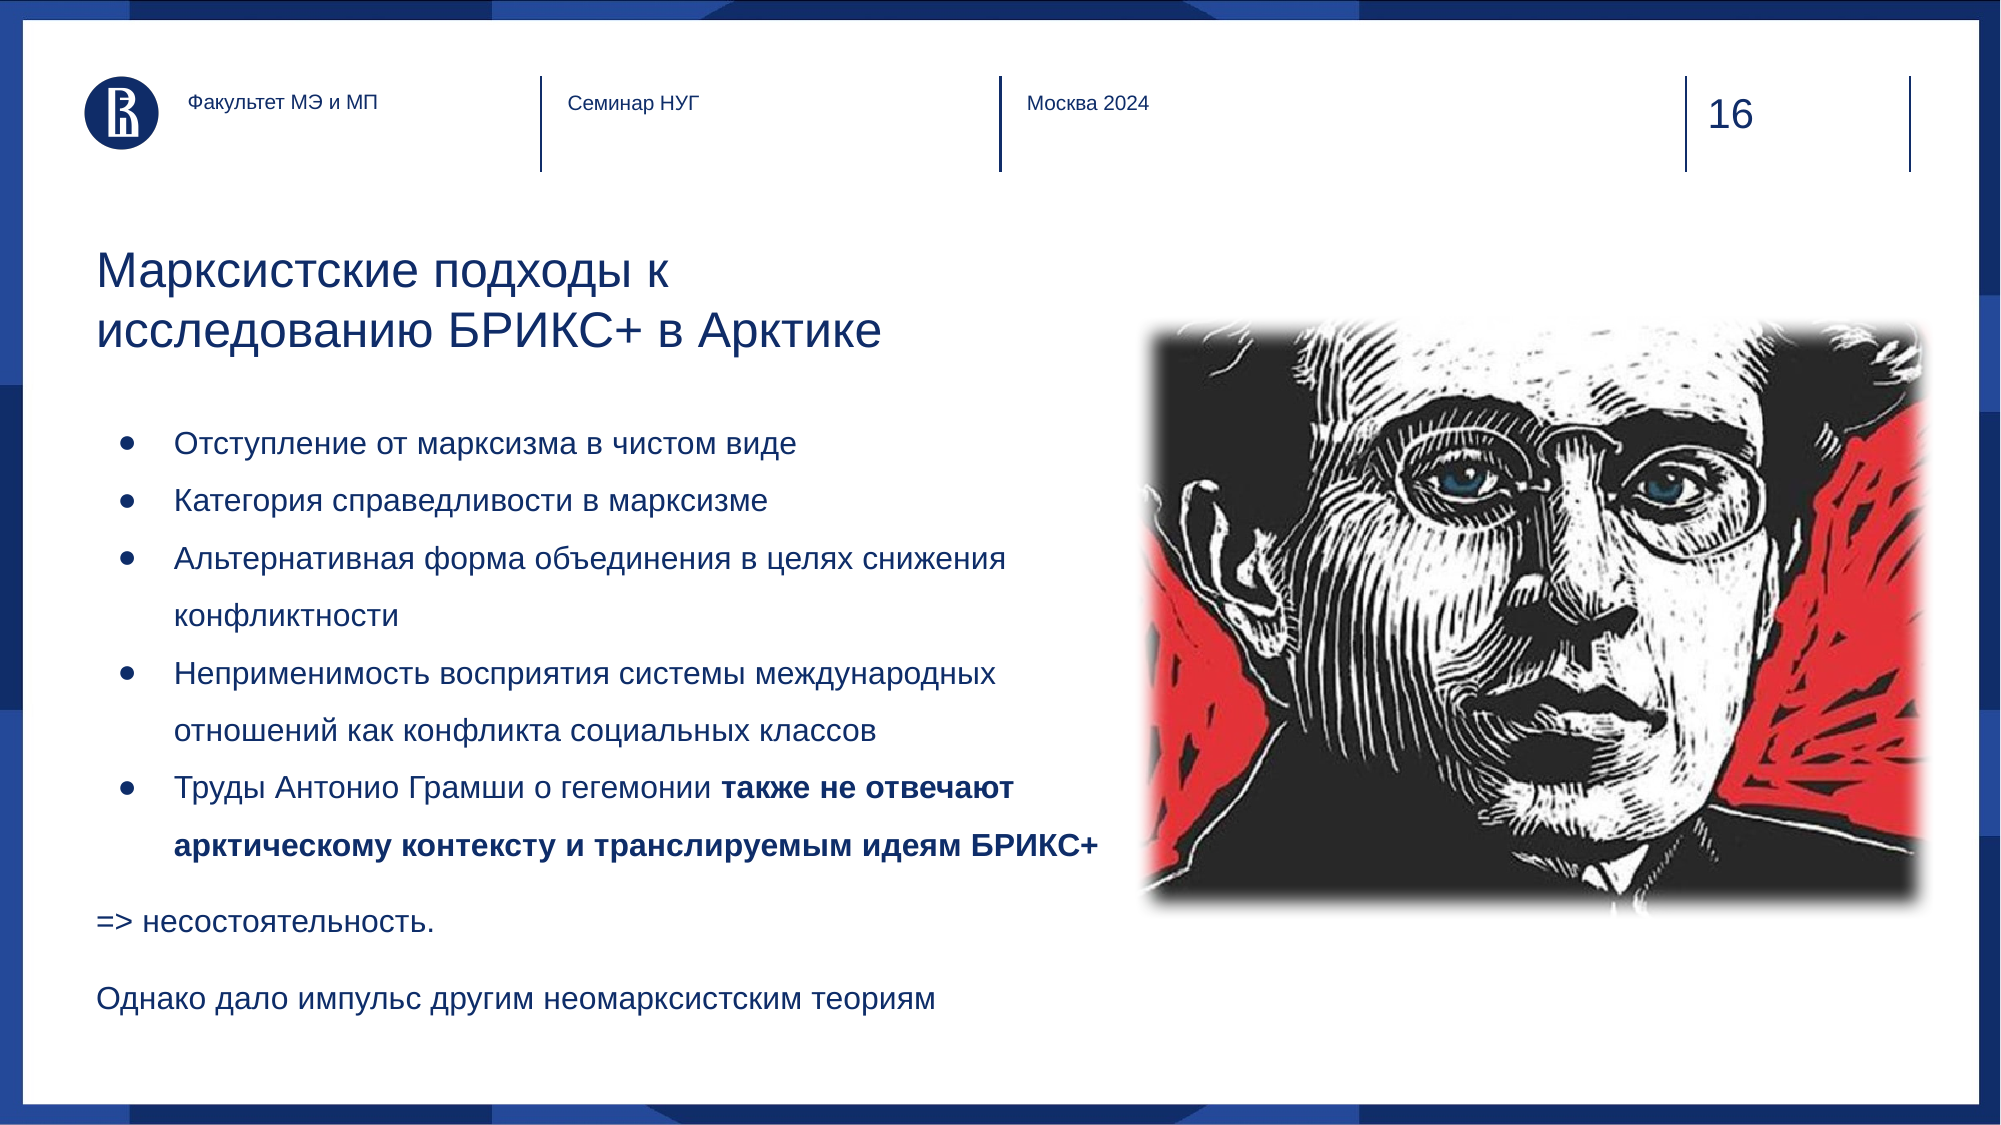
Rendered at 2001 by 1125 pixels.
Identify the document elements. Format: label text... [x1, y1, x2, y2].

list Отступление от марксизма в чистом виде Категория справедливости в марксизме Альтернативная форма объединения в целях снижения конфликтности Неприменимость восприятия системы международных отношений как конфликта социальных классов Труды Антонио Грамши о гегемонии также не отвечают арктическому контексту и транслируемым идеям БРИКС+ => несостоятельность. Однако дало импульс другим неомарксистским теориям [96, 403, 1101, 1043]
list Москва 2024 [1026, 90, 1367, 157]
picture [0, 0, 2001, 1125]
list Семинар НУГ [567, 90, 907, 157]
title Марксистские подходы к исследованию БРИКС+ в Арктике [96, 237, 957, 365]
list Факультет МЭ и МП [187, 88, 500, 157]
